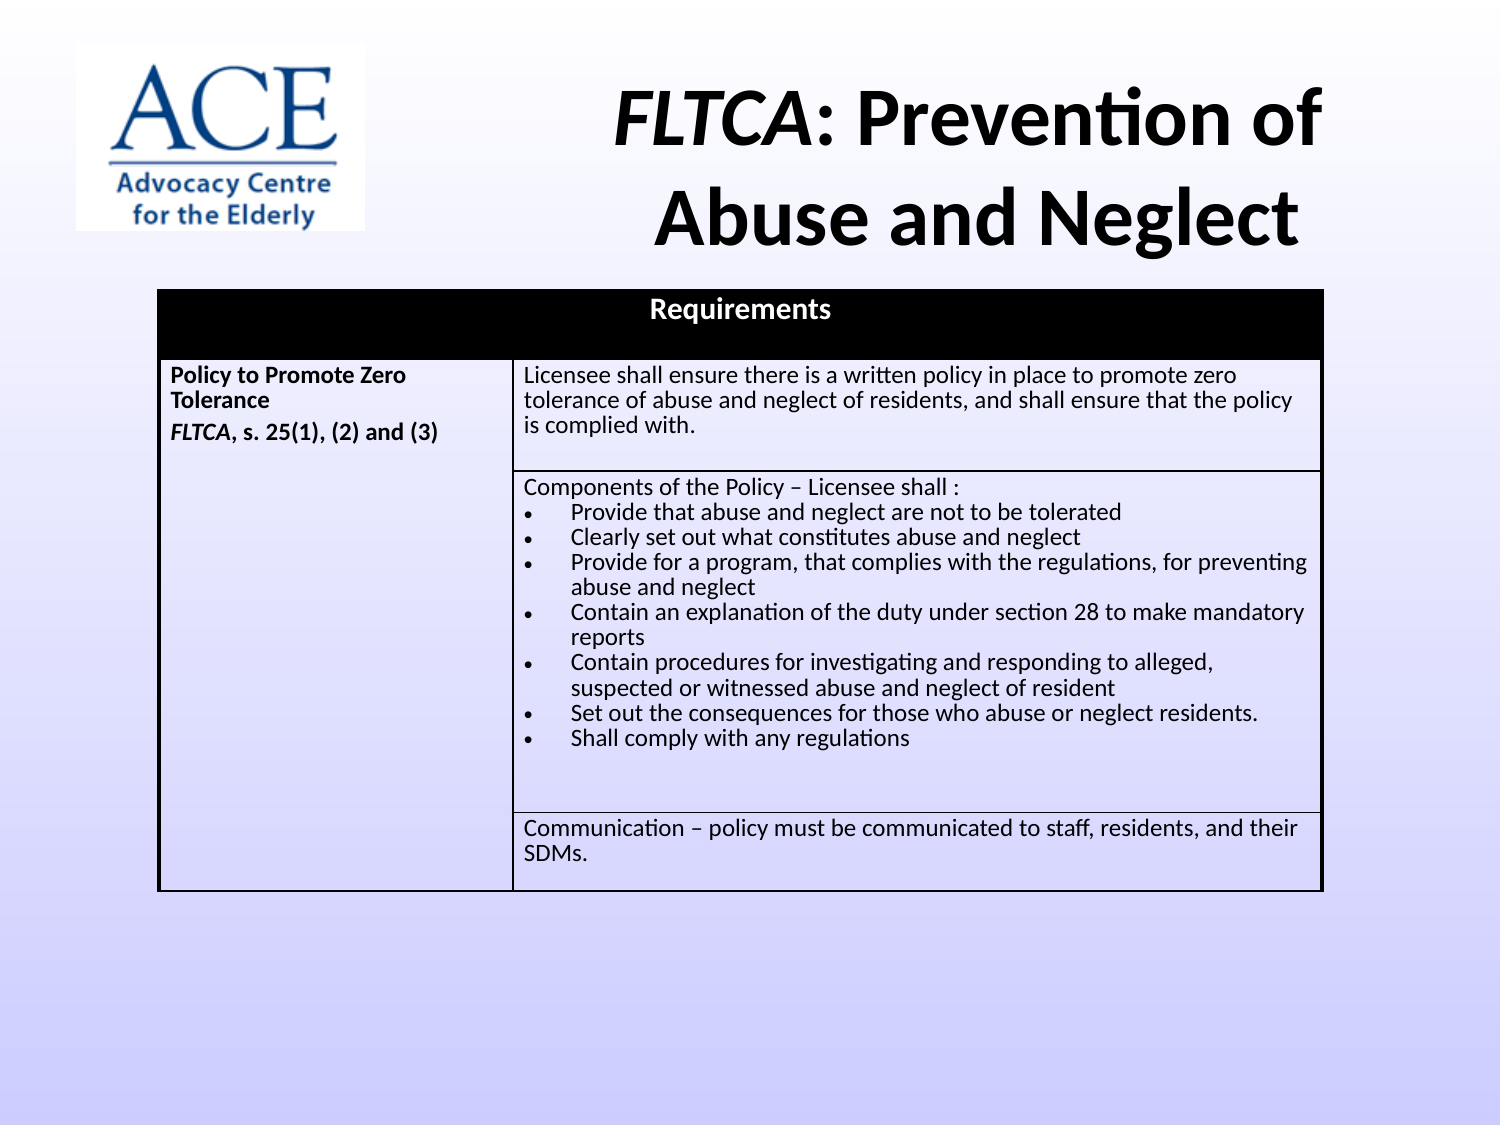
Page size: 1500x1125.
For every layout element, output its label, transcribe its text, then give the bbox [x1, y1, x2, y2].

table_cell Components of the Policy – Licensee shall : Provide that abuse and neglect are not to be tolerated Clearly set out what constitutes abuse and neglect Provide for a program, that complies with the regulations, for preventing abuse and neglect Contain an explanation of the duty under section 28 to make mandatory reports Contain procedures for investigating and responding to alleged, suspected or witnessed abuse and neglect of resident Set out the consequences for those who abuse or neglect residents. Shall comply with any regulations [514, 472, 1320, 812]
table_cell Licensee shall ensure there is a written policy in place to promote zero tolerance of abuse and neglect of residents, and shall ensure that the policy is complied with. [514, 360, 1320, 470]
table_cell Communication – policy must be communicated to staff, residents, and their SDMs. [514, 813, 1320, 890]
table_header Requirements [161, 293, 1320, 359]
text_box FLTCA: Prevention of Abuse and Neglect [456, 54, 1499, 270]
picture [76, 42, 365, 231]
table_cell Policy to Promote Zero Tolerance FLTCA, s. 25(1), (2) and (3) [161, 360, 512, 890]
